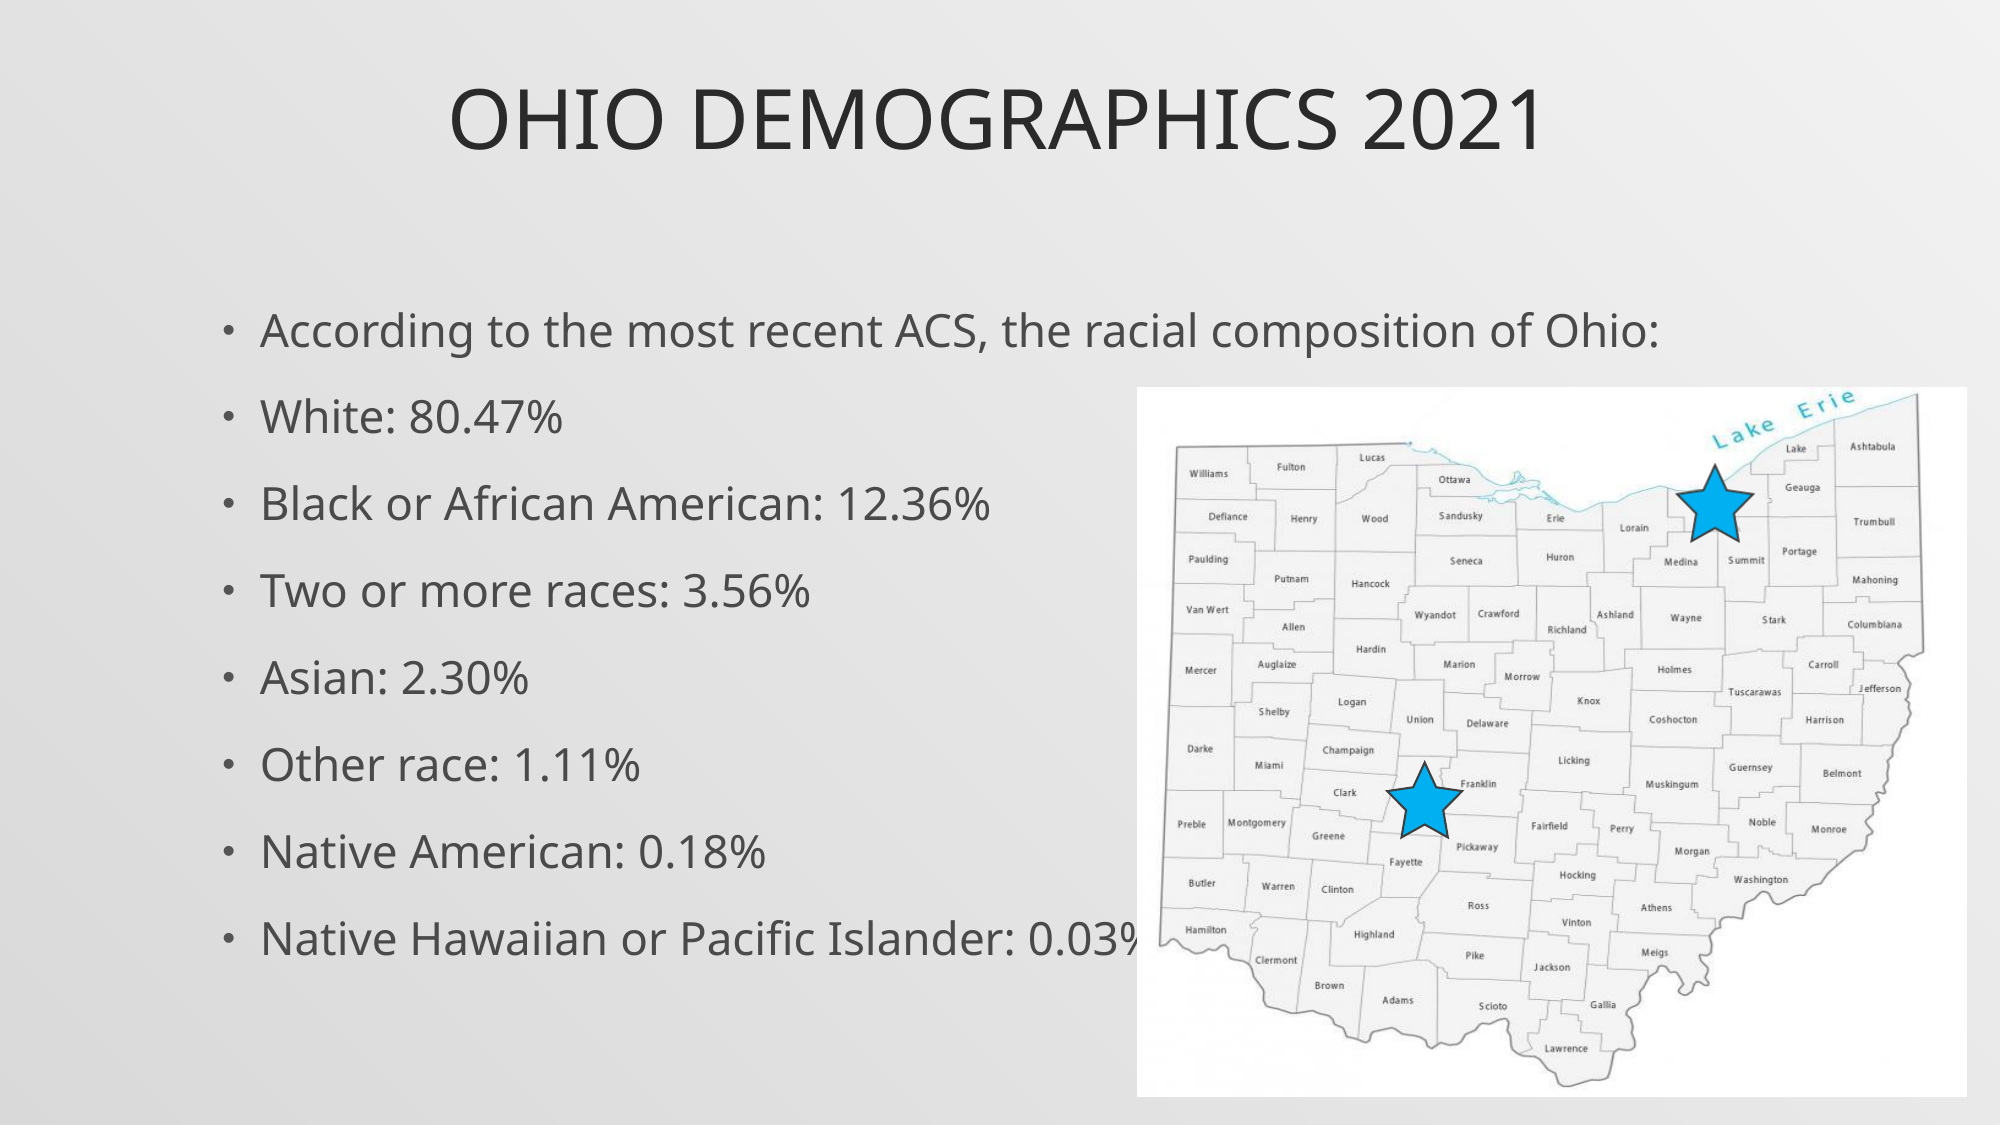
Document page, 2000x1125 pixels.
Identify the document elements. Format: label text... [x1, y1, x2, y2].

list According to the most recent ACS, the racial composition of Ohio: White: 80.47% Black or African American: 12.36% Two or more races: 3.56% Asian: 2.30% Other race: 1.11% Native American: 0.18% Native Hawaiian or Pacific Islander: 0.03% [199, 299, 1800, 1013]
title OHIO Demographics 2021 [199, 45, 1800, 175]
picture [1137, 387, 1967, 1097]
